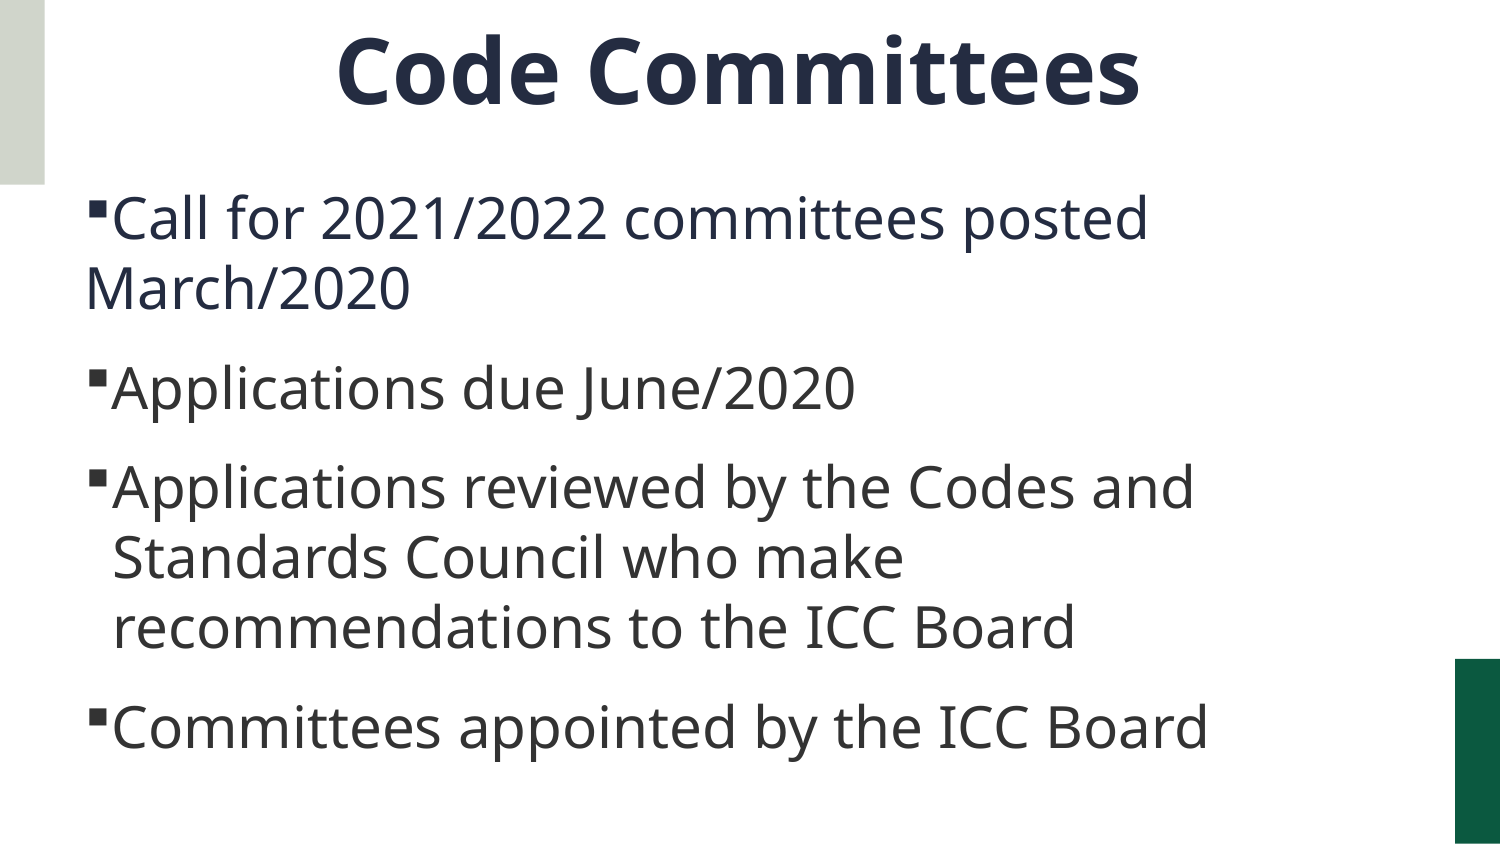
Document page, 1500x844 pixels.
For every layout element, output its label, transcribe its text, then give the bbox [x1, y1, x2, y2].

title Code Committees [316, 28, 1161, 122]
list Call for 2021/2022 committees posted March/2020 Applications due June/2020 Applications reviewed by the Codes and Standards Council who make recommendations to the ICC Board Committees appointed by the ICC Board [69, 173, 1416, 807]
